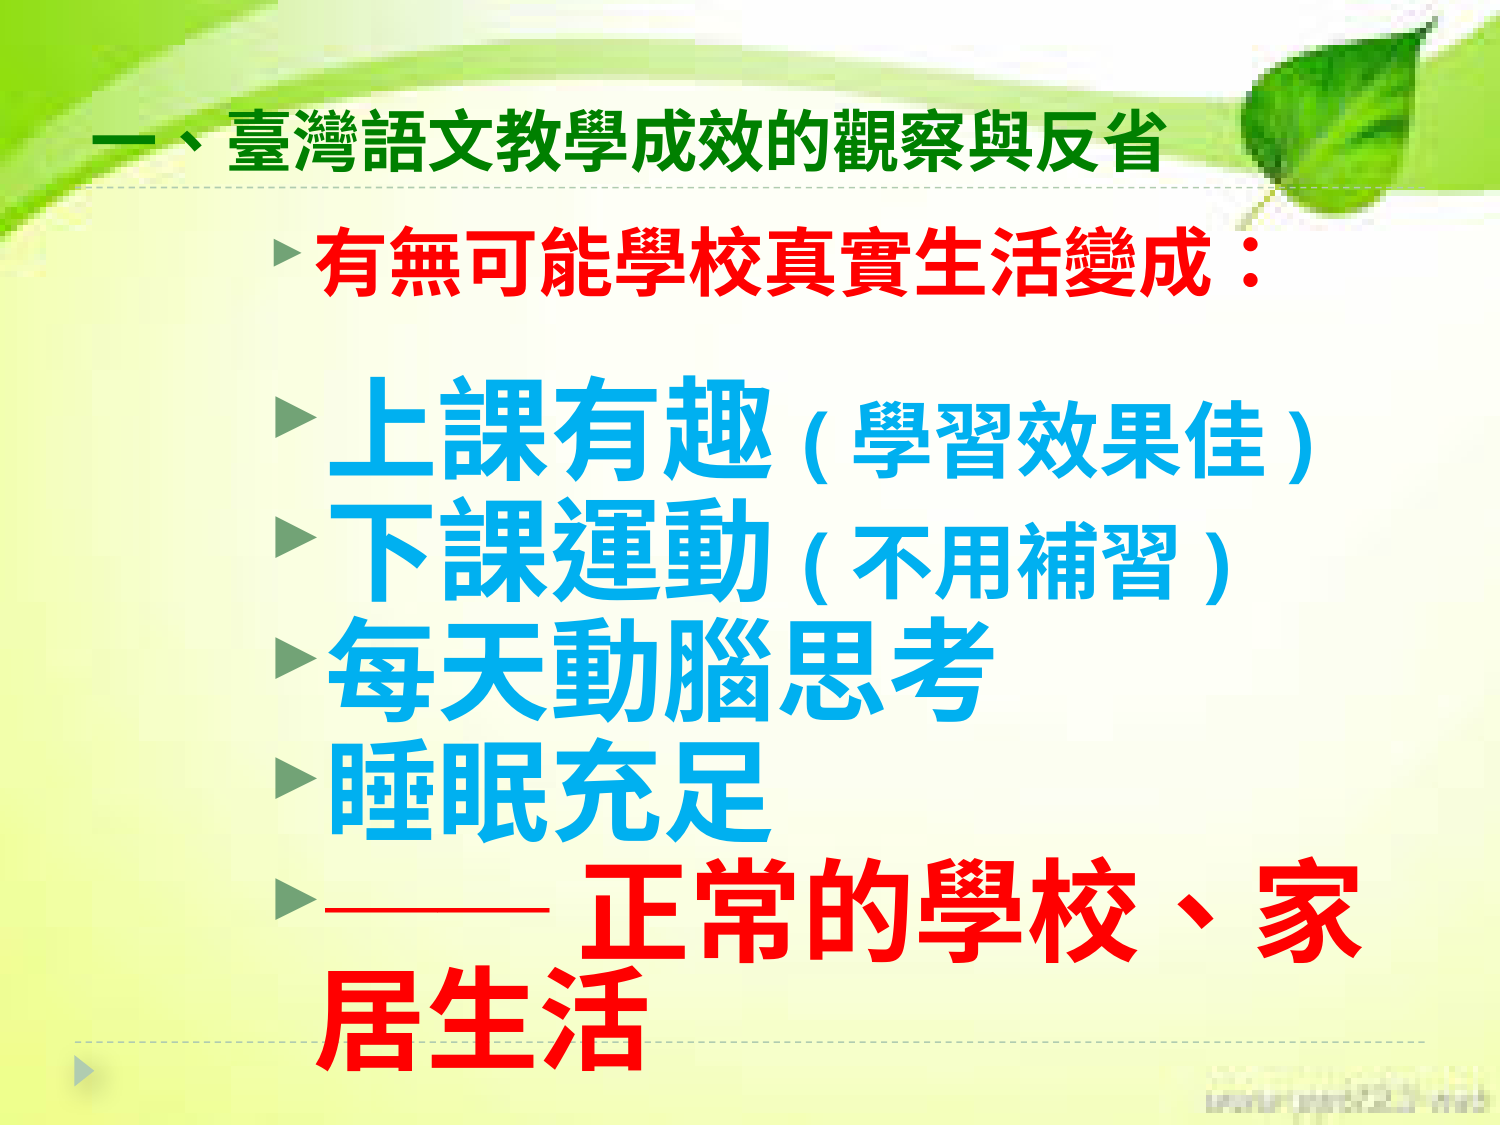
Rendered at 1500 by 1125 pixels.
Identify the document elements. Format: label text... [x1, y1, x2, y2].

picture [0, 0, 1500, 1125]
list 有無可能學校真實生活變成： 上課有趣(學習效果佳) 下課運動(不用補習) 每天動腦思考 睡眠充足 ──正常的學校、家居生活 [253, 224, 1436, 1095]
title 一、臺灣語文教學成效的觀察與反省 [74, 24, 1235, 188]
